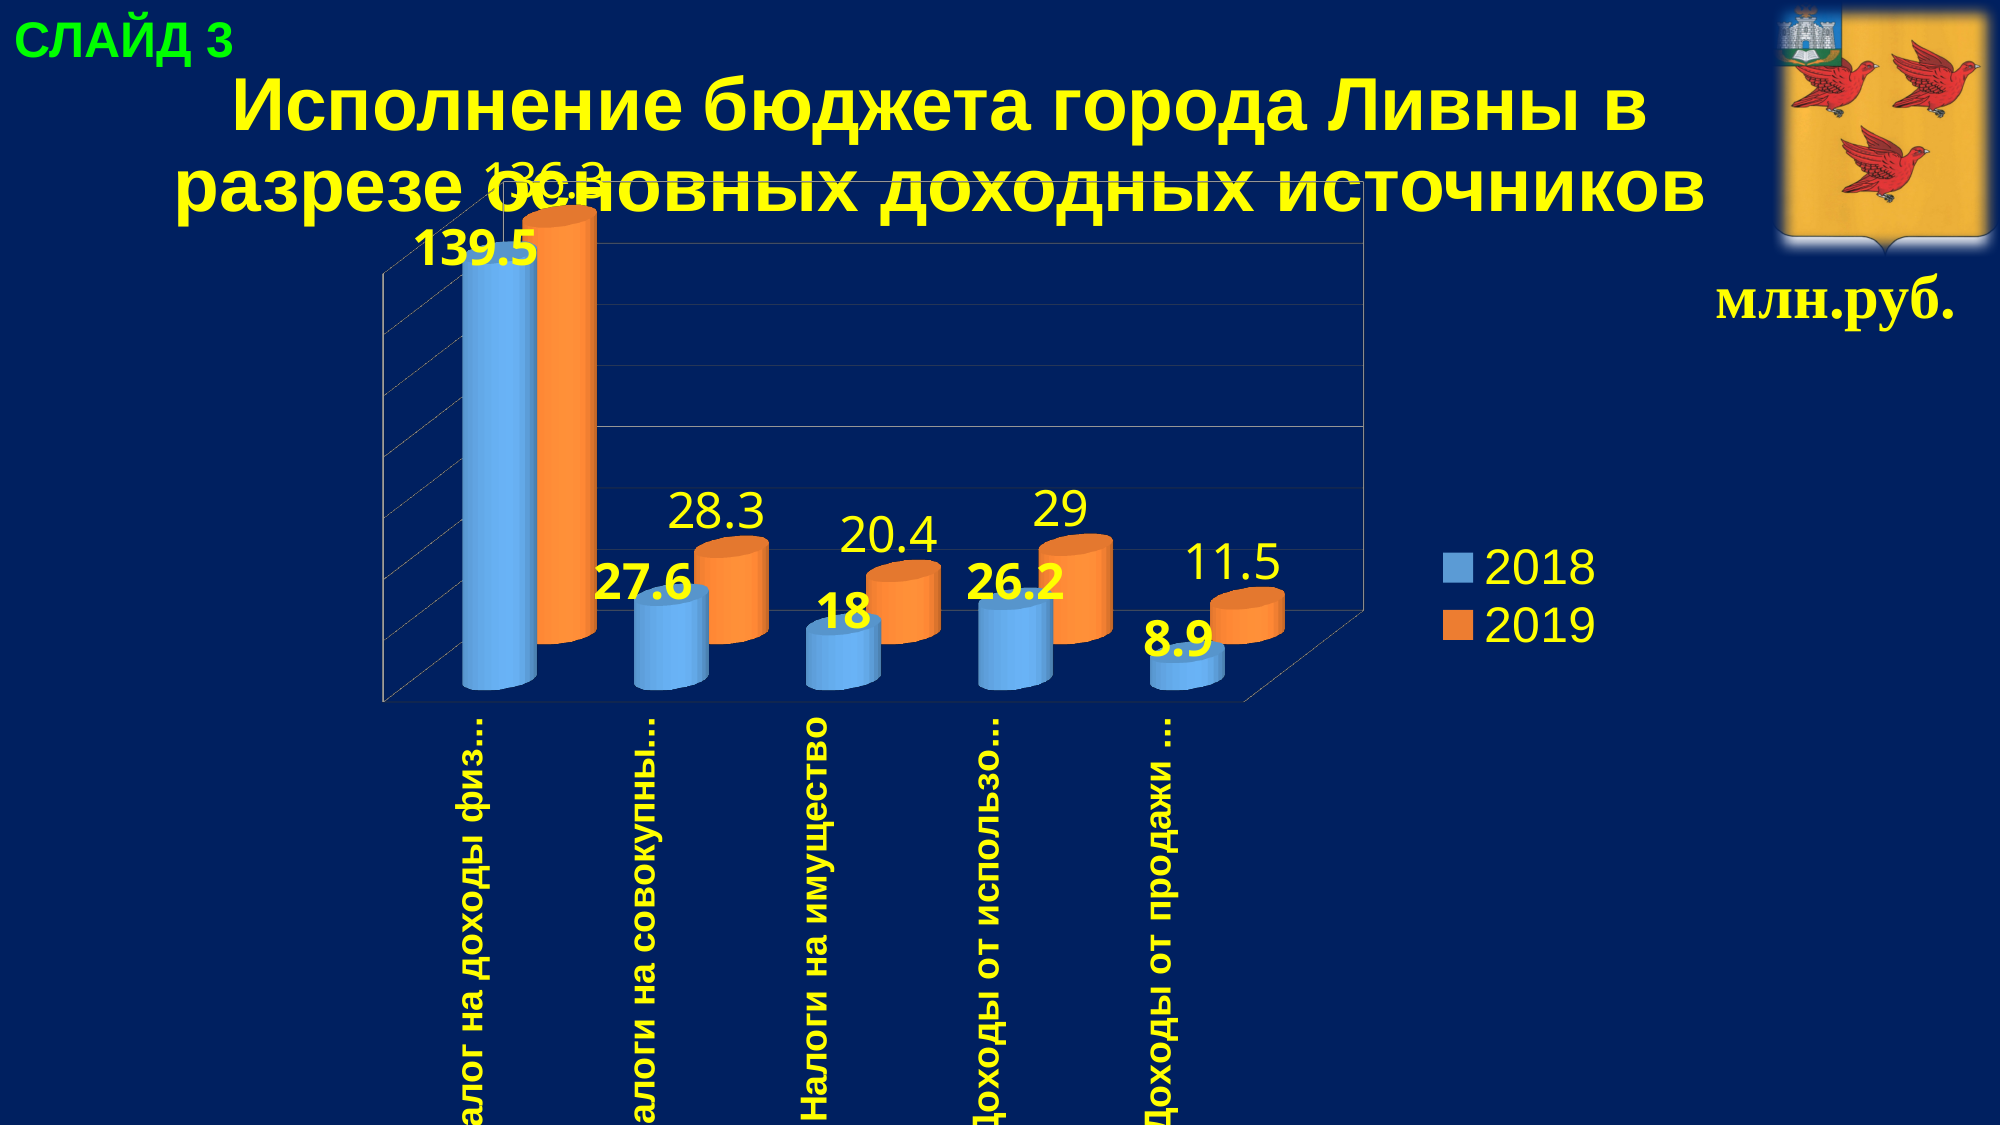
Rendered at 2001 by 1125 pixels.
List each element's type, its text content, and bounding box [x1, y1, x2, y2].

chart [252, 145, 1665, 1125]
title Исполнение бюджета города Ливны в разрезе основных доходных источников [72, 56, 1770, 238]
picture [1770, 0, 2000, 259]
text_box СЛАЙД 3 [0, 0, 260, 75]
text_box млн.руб. [1701, 249, 1975, 339]
